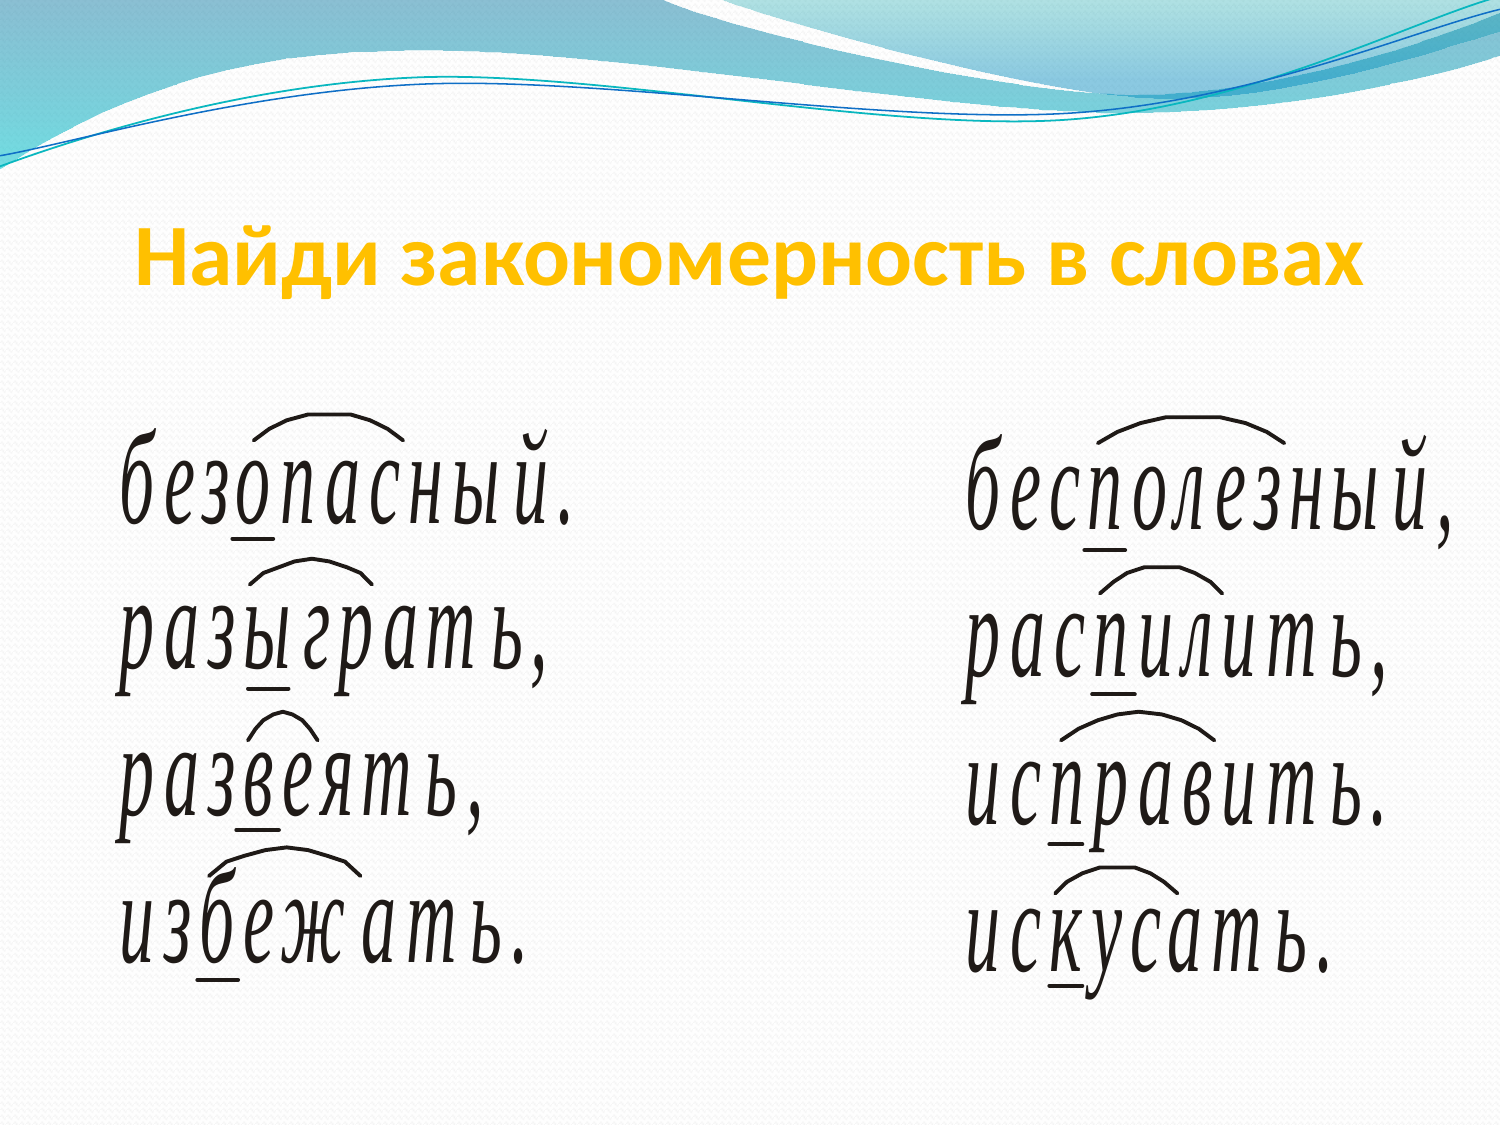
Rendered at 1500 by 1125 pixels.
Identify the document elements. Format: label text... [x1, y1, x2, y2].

title Найди закономерность в словах [75, 115, 1425, 303]
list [100, 396, 1459, 1012]
